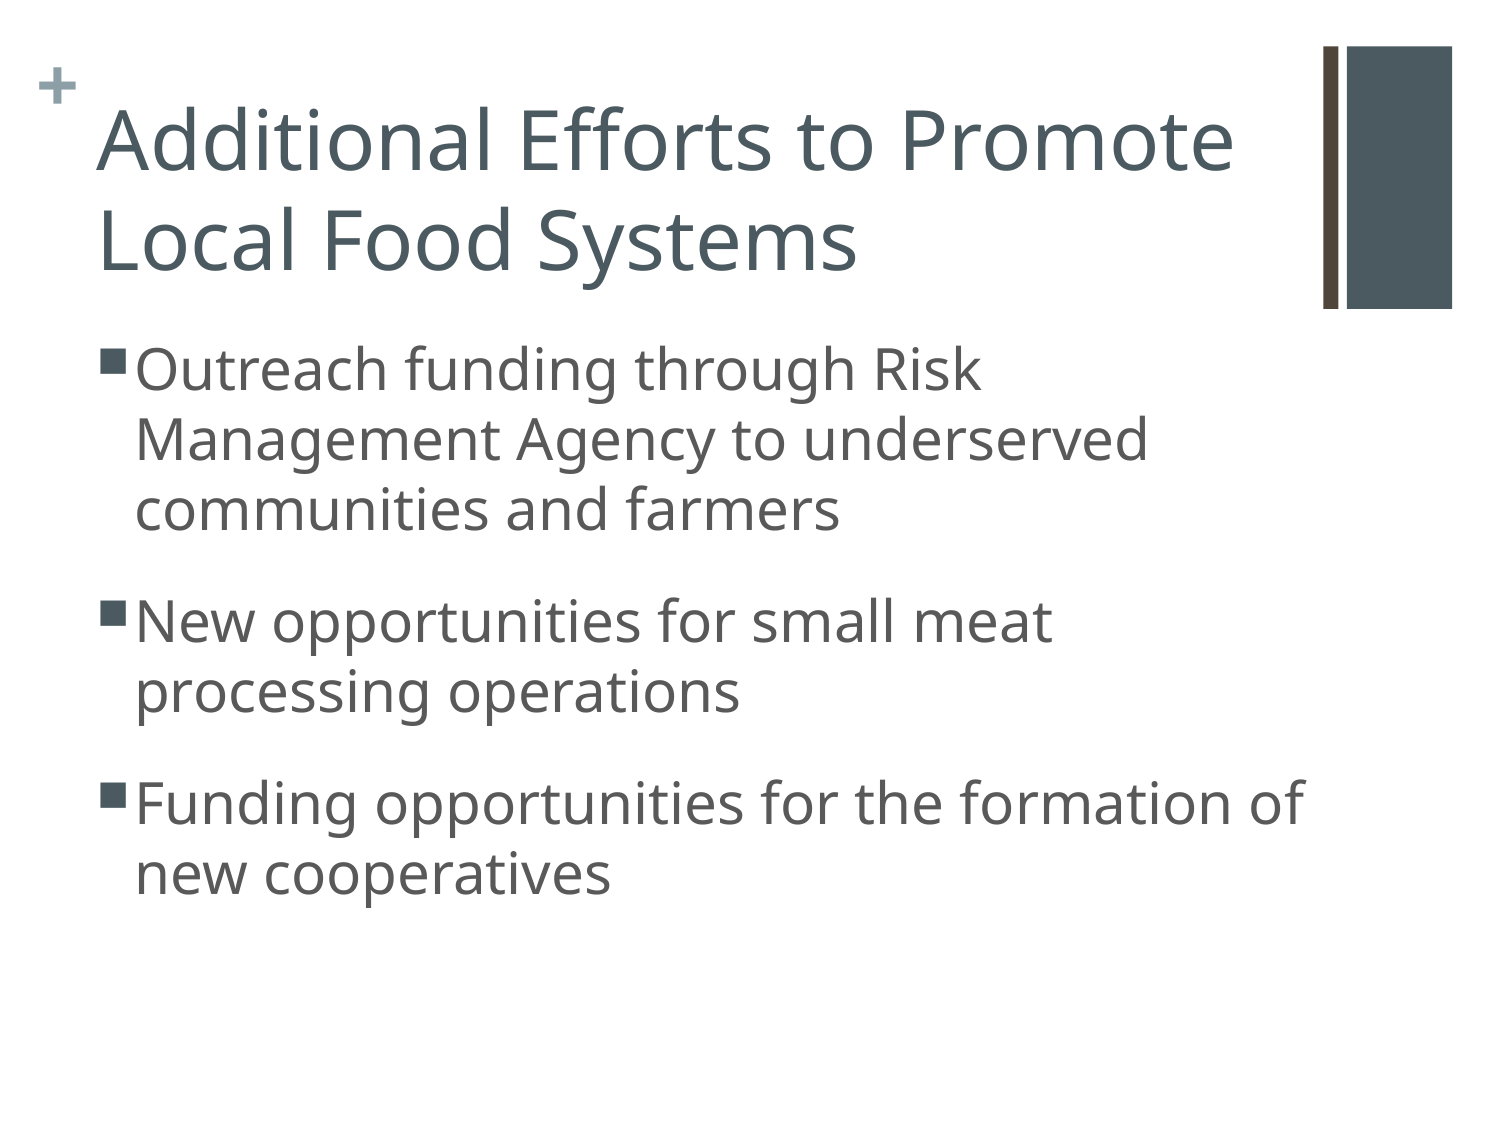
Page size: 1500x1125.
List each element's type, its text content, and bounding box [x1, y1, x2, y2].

title Additional Efforts to Promote Local Food Systems [81, 79, 1322, 324]
list Outreach funding through Risk Management Agency to underserved communities and farmers New opportunities for small meat processing operations Funding opportunities for the formation of new cooperatives [81, 324, 1322, 1005]
